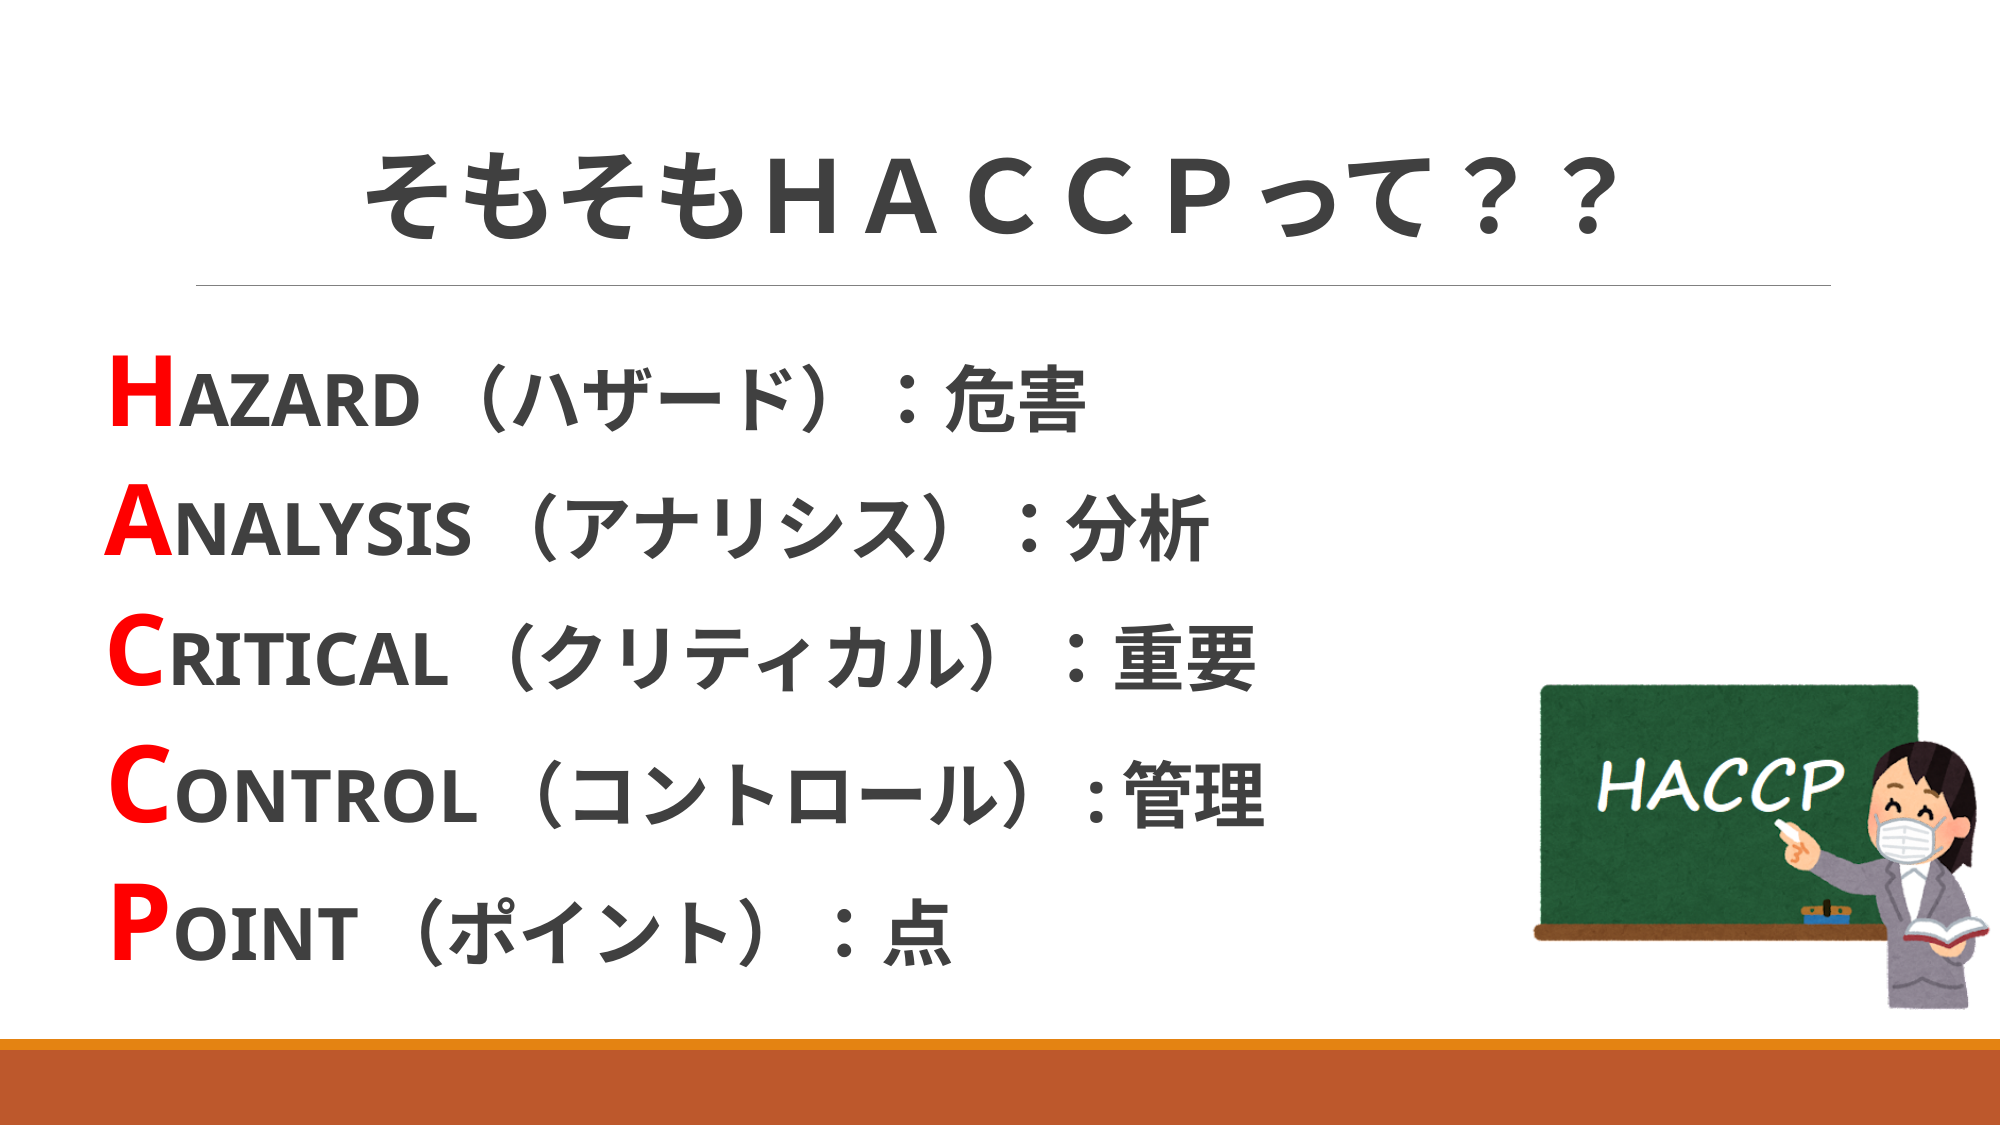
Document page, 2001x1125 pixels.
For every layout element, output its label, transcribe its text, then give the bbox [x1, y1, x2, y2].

list HAZARD（ハザード）：危害 ANALYSIS（アナリシス）：分析 CRITICAL（クリティカル）：重要 CONTROL（コントロール）:管理 POINT（ポイント）：点 [86, 333, 1737, 994]
picture [1521, 662, 2000, 1029]
title そもそもＨＡＣＣＰって？？ [343, 62, 1691, 262]
